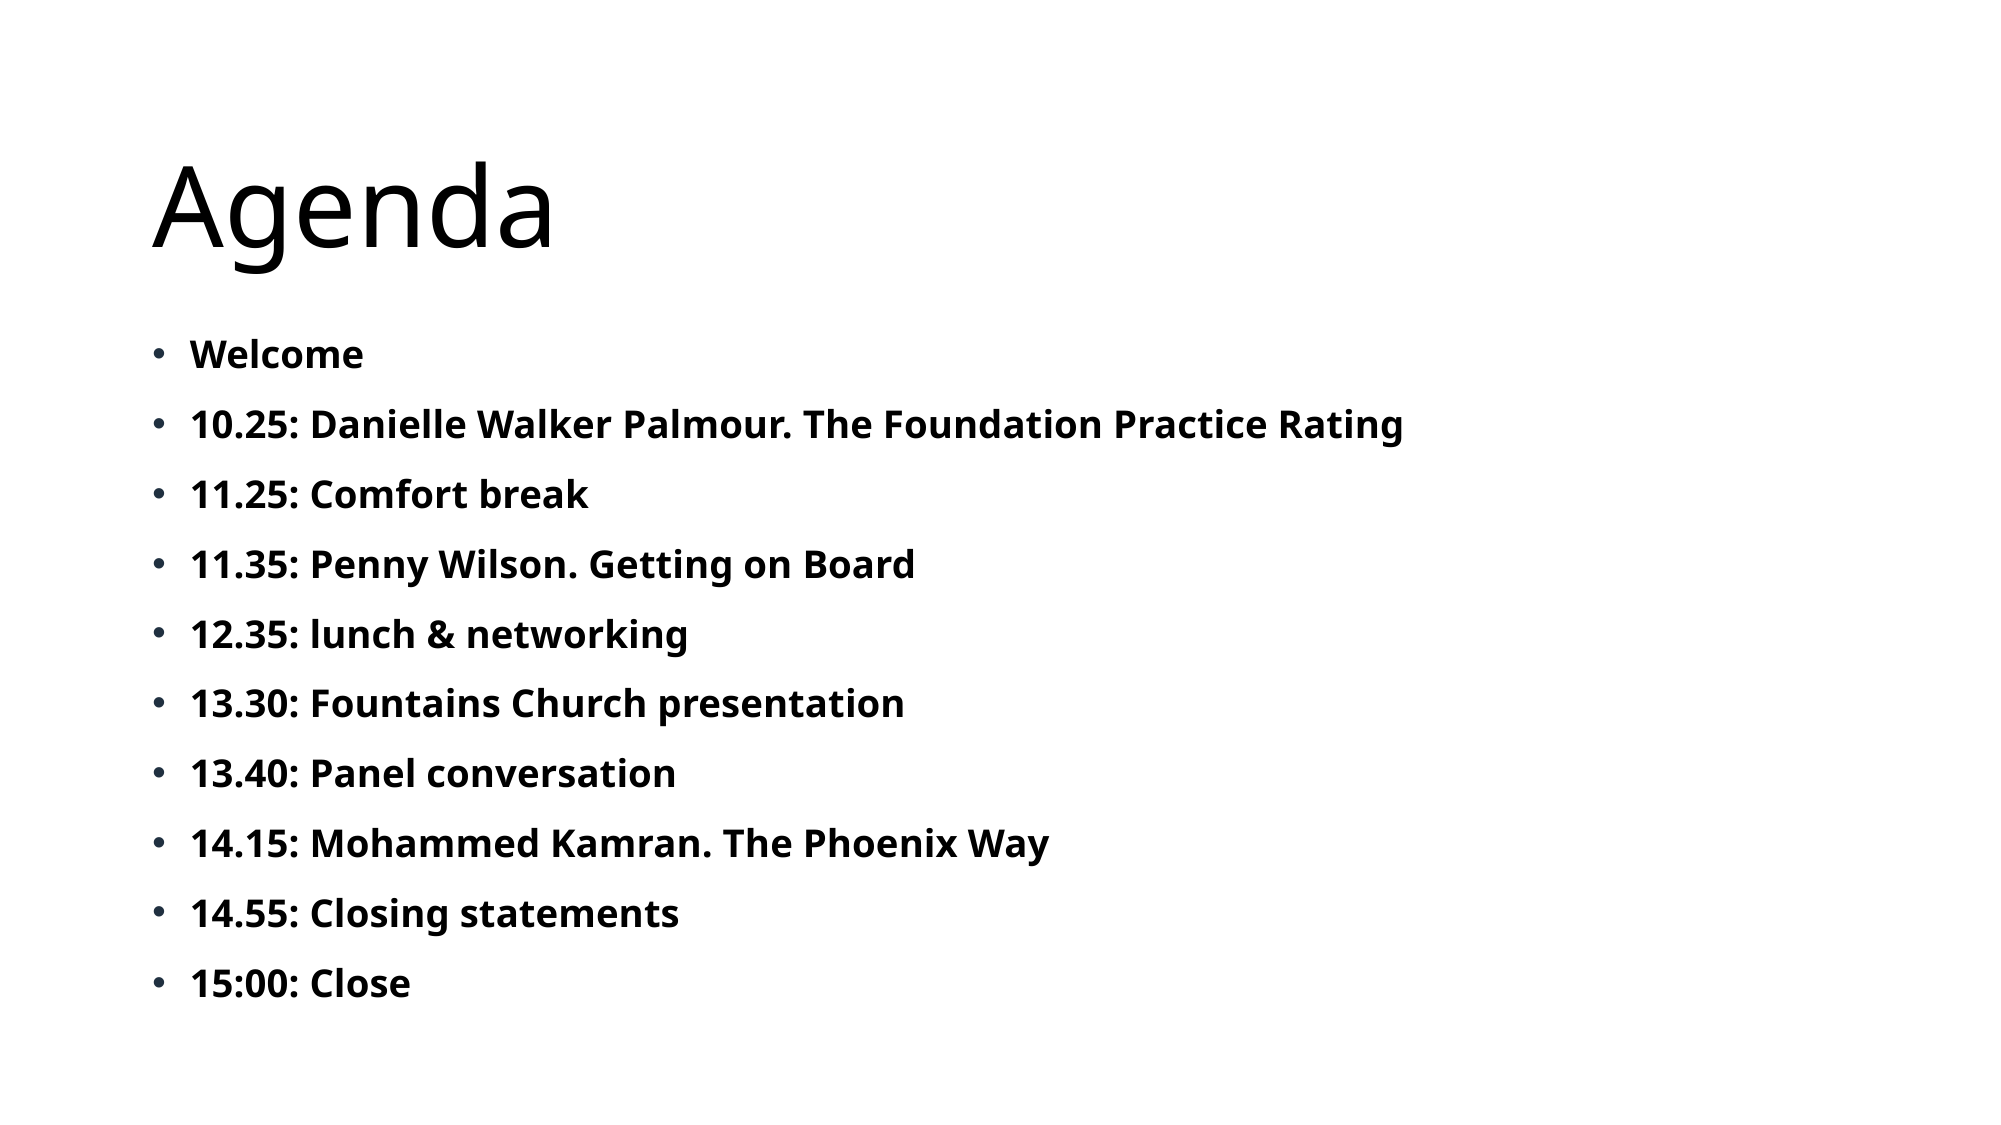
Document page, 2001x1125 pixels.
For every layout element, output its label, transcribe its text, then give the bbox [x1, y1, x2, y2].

list Welcome 10.25: Danielle Walker Palmour. The Foundation Practice Rating 11.25: Comfort break 11.35: Penny Wilson. Getting on Board 12.35: lunch & networking 13.30: Fountains Church presentation 13.40: Panel conversation 14.15: Mohammed Kamran. The Phoenix Way 14.55: Closing statements 15:00: Close [137, 318, 1863, 1014]
title Agenda [137, 59, 1863, 278]
